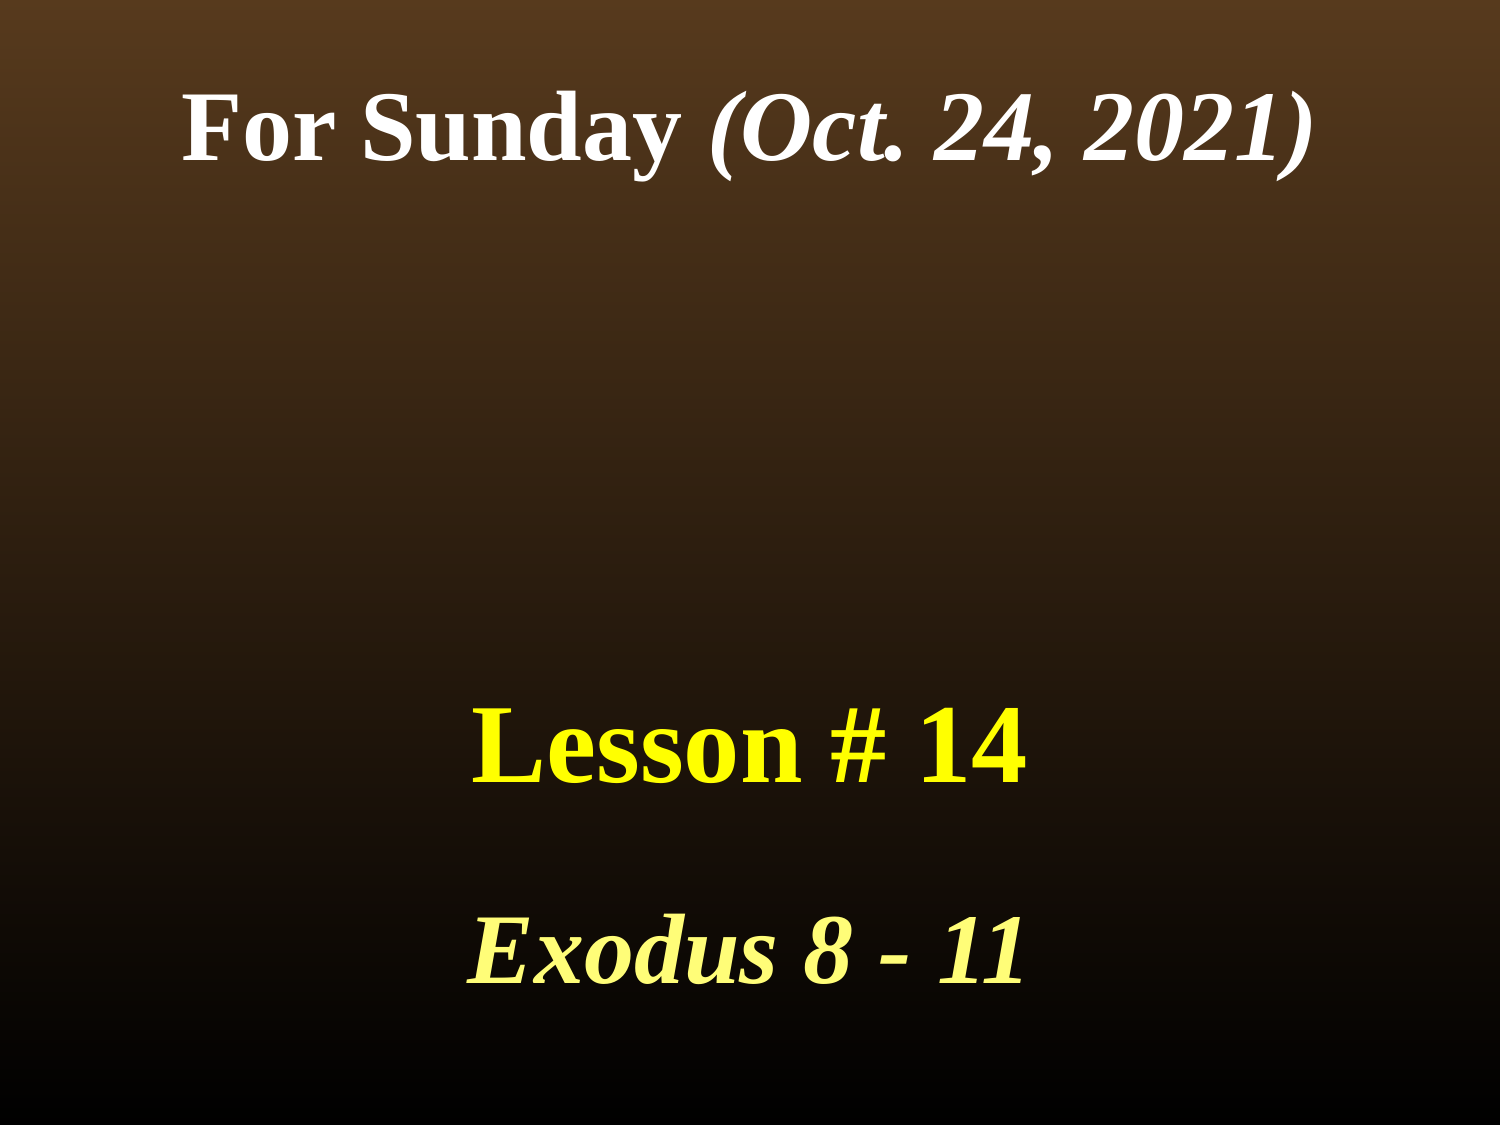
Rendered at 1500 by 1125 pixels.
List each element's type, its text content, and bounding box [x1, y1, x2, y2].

subtitle Lesson # 14 Exodus 8 - 11 [225, 662, 1275, 1088]
title For Sunday (Oct. 24, 2021) [112, 0, 1388, 242]
